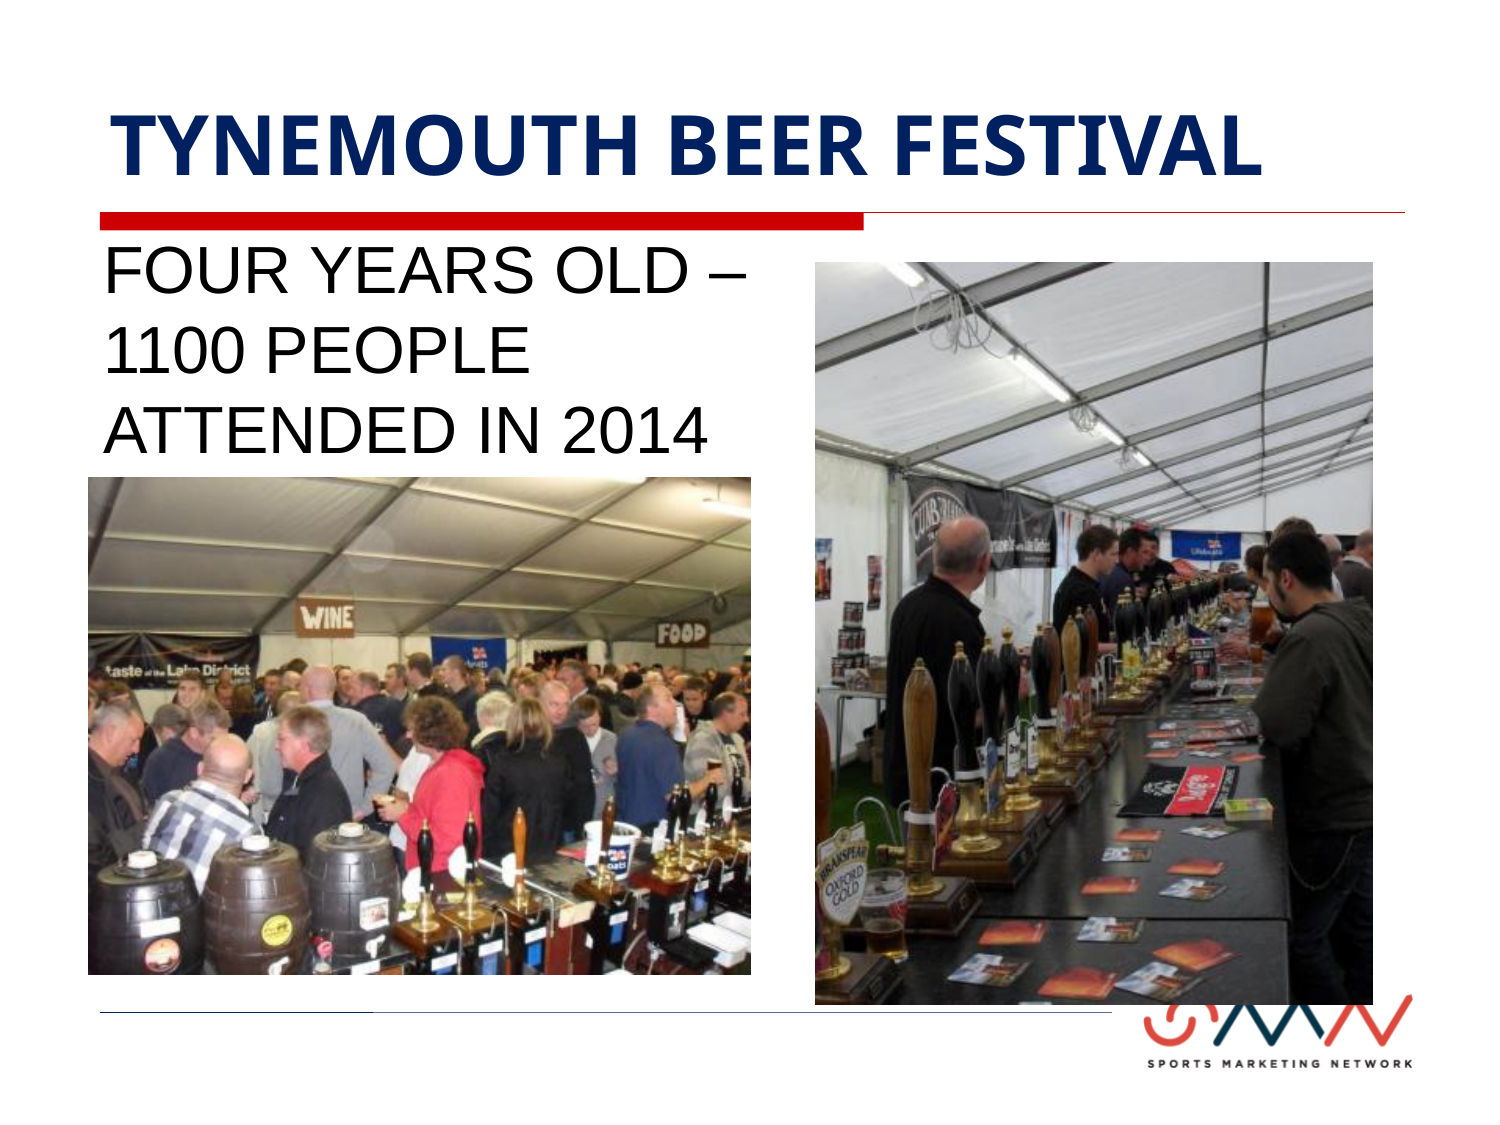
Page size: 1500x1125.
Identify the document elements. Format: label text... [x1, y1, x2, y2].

picture [1254, 1006, 1290, 1035]
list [815, 262, 1373, 1006]
text_box FOUR YEARS OLD – 1100 PEOPLE ATTENDED IN 2014 [88, 219, 763, 475]
picture [1112, 987, 1446, 1077]
title TYNEMOUTH BEER FESTIVAL [94, 50, 1407, 200]
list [88, 477, 752, 975]
